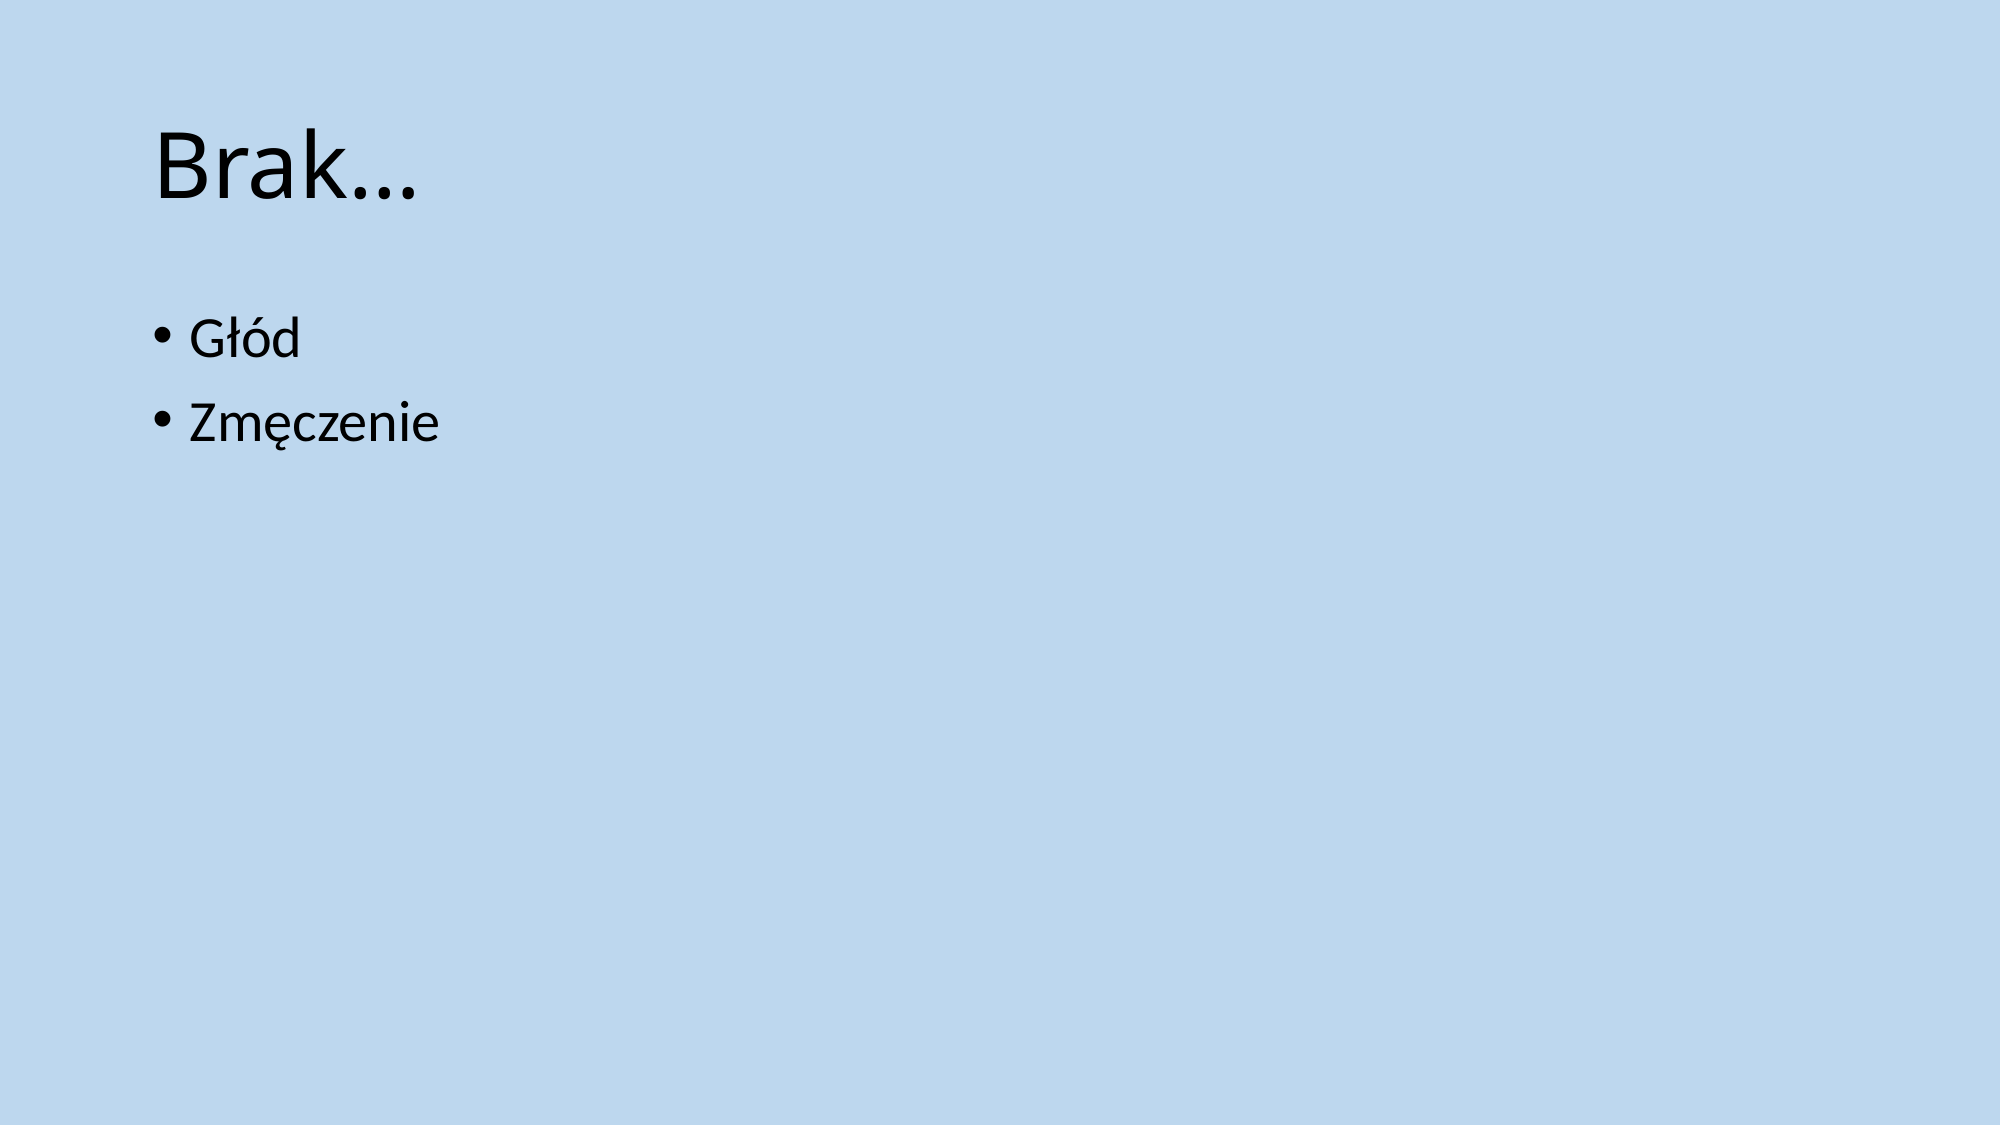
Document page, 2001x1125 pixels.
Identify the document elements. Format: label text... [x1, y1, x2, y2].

title Brak… [137, 59, 1863, 278]
list Głód Zmęczenie [137, 299, 1863, 1014]
